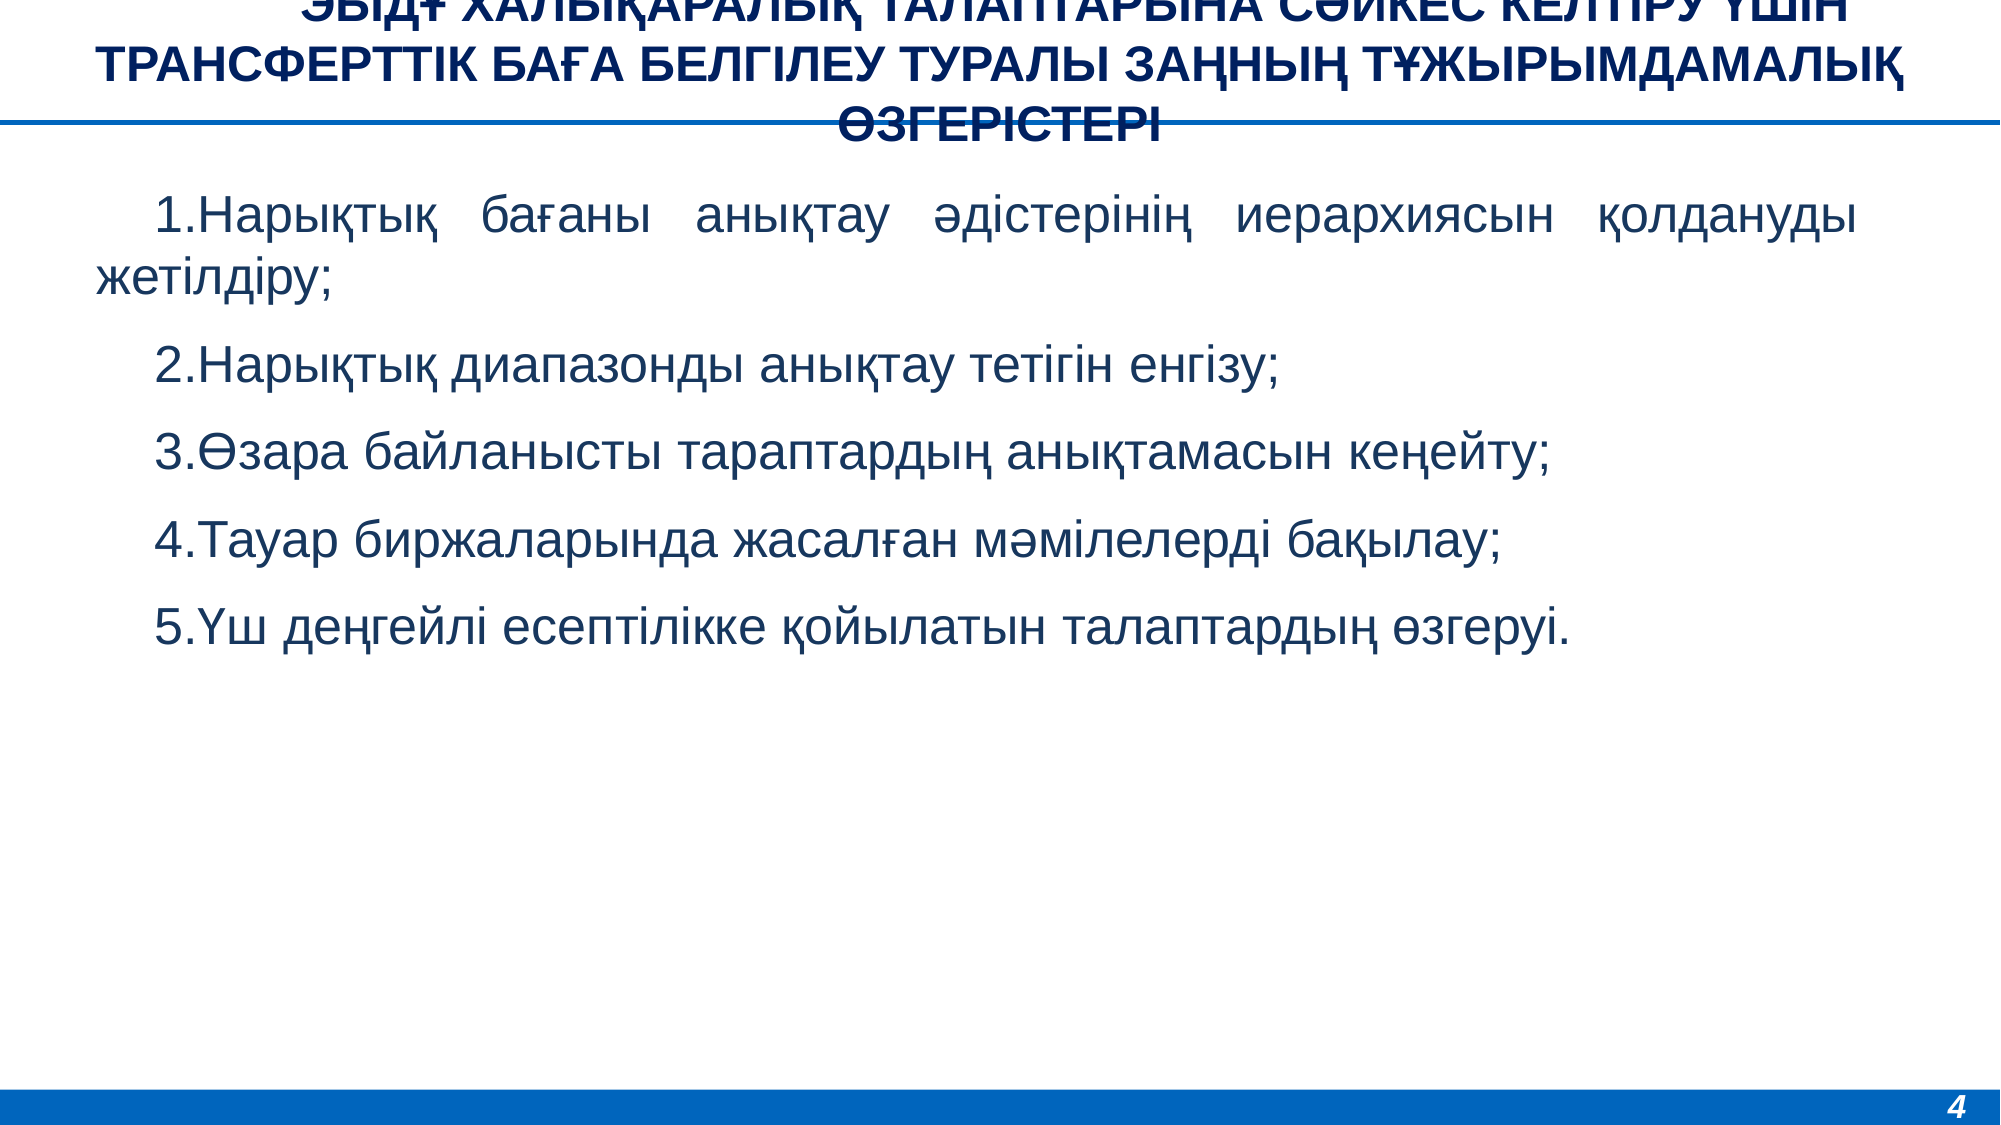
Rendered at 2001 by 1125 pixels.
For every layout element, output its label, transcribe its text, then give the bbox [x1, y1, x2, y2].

text_box Нарықтық бағаны анықтау әдістерінің иерархиясын қолдануды жетілдіру; Нарықтық диапазонды анықтау тетігін енгізу; Өзара байланысты тараптардың анықтамасын кеңейту; Тауар биржаларында жасалған мәмілелерді бақылау; Үш деңгейлі есептілікке қойылатын талаптардың өзгеруі. [66, 172, 1875, 713]
text_box 4 [1933, 1077, 2000, 1125]
text_box ЭЫДҰ халықаралық талаптарына сәйкес келтіру үшін трансферттік баға белгілеу туралы Заңның тұжырымдамалық өзгерістері [30, 1, 1970, 121]
